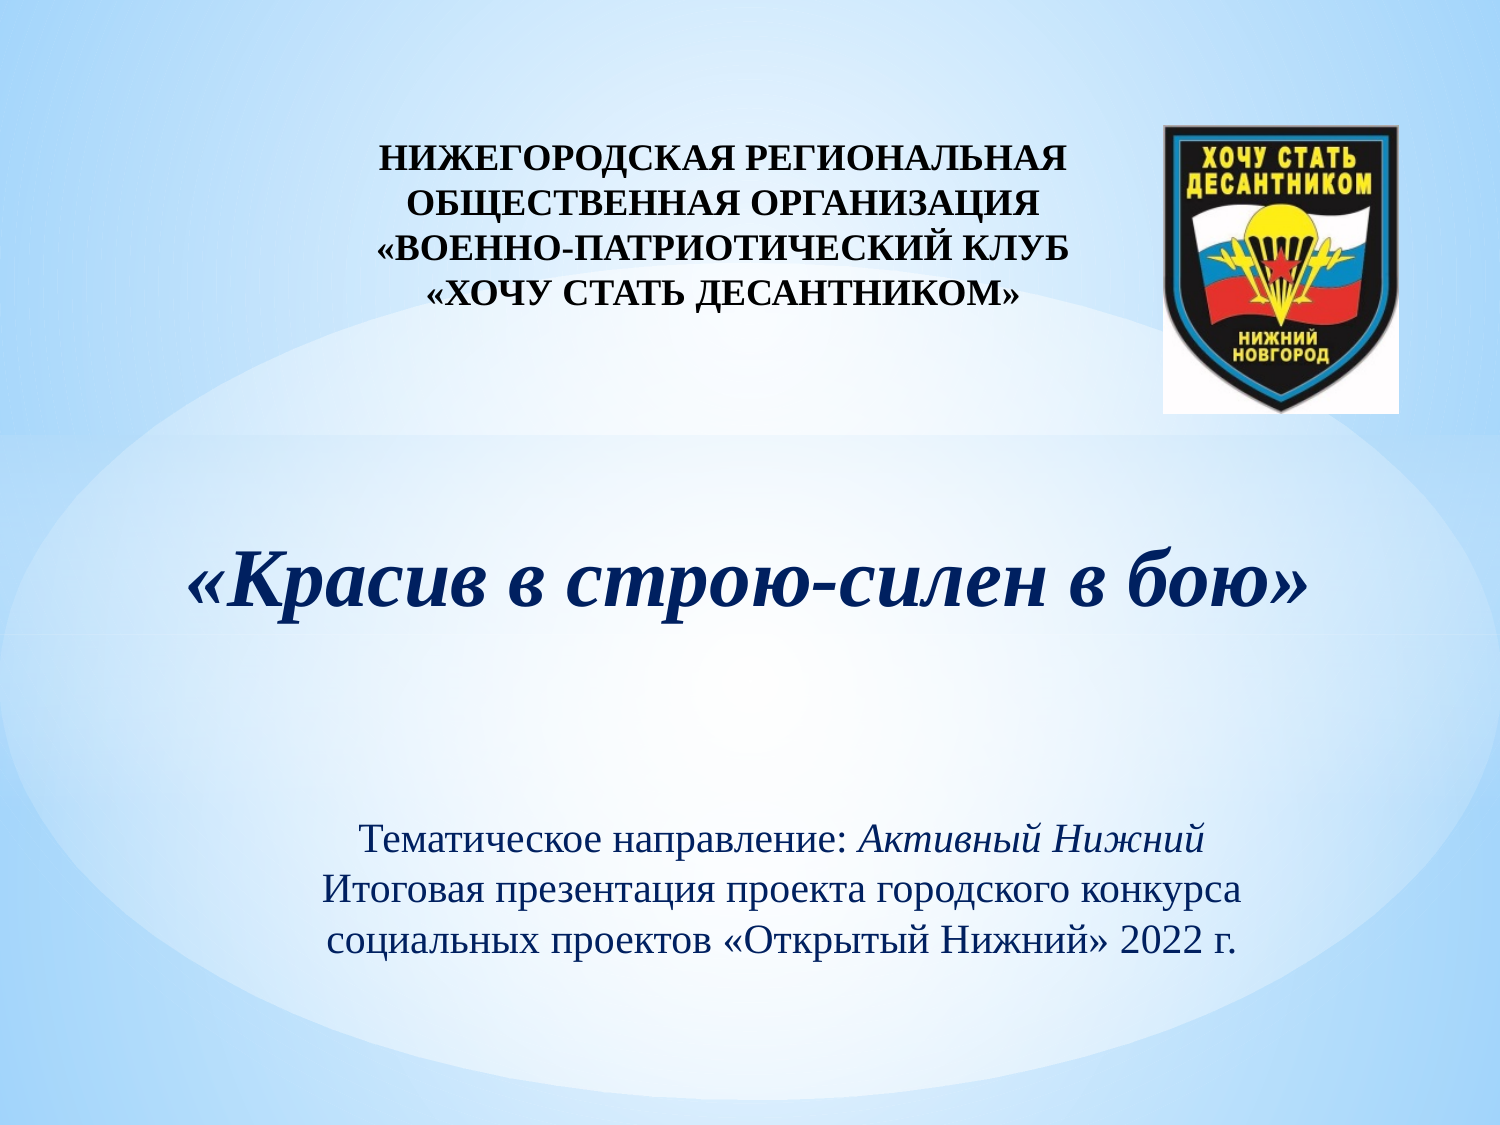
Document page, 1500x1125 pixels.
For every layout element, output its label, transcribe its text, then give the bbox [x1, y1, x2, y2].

subtitle «Красив в строю-силен в бою» [135, 515, 1363, 749]
picture [1163, 125, 1399, 414]
text_box Тематическое направление: Активный Нижний Итоговая презентация проекта городского конкурса социальных проектов «Открытый Нижний» 2022 г. [238, 803, 1326, 1038]
text_box НИЖЕГОРОДСКАЯ РЕГИОНАЛЬНАЯ ОБЩЕСТВЕННАЯ ОРГАНИЗАЦИЯ «ВОЕННО-ПАТРИОТИЧЕСКИЙ КЛУБ «ХОЧУ СТАТЬ ДЕСАНТНИКОМ» [348, 125, 1099, 321]
